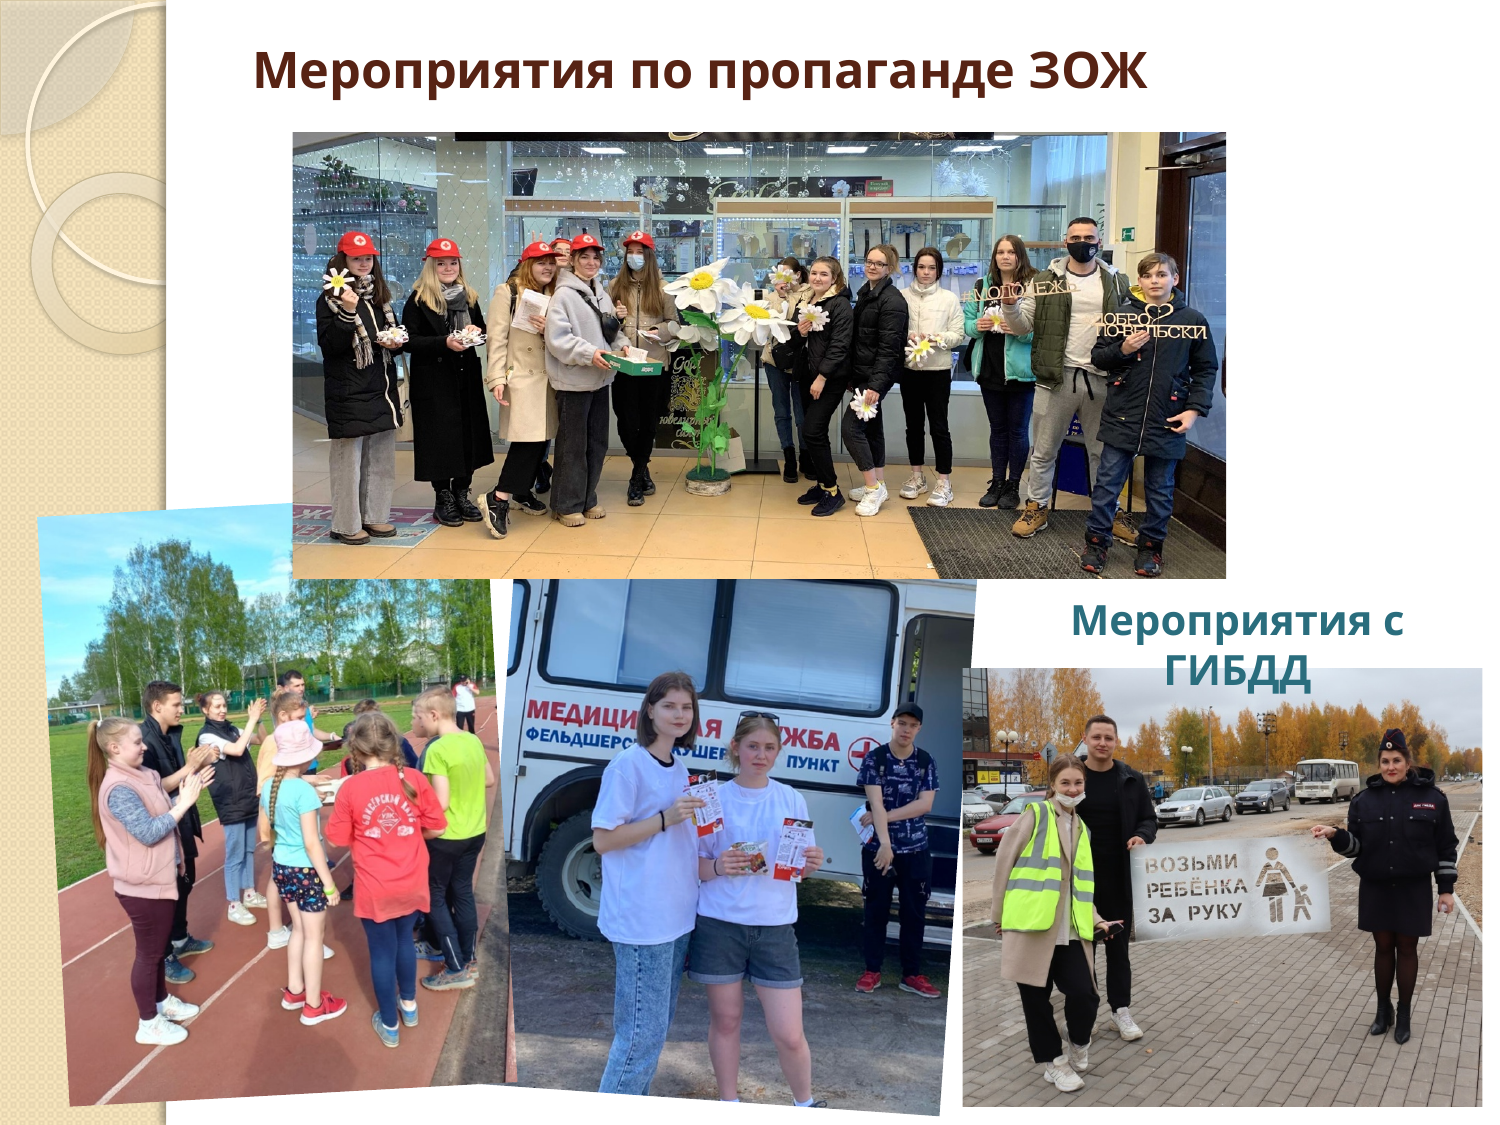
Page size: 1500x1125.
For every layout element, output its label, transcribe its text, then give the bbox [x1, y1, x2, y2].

text_box Мероприятия с ГИБДД [982, 586, 1479, 665]
picture [37, 132, 1483, 1117]
title Мероприятия по пропаганде ЗОЖ [147, 29, 1252, 170]
